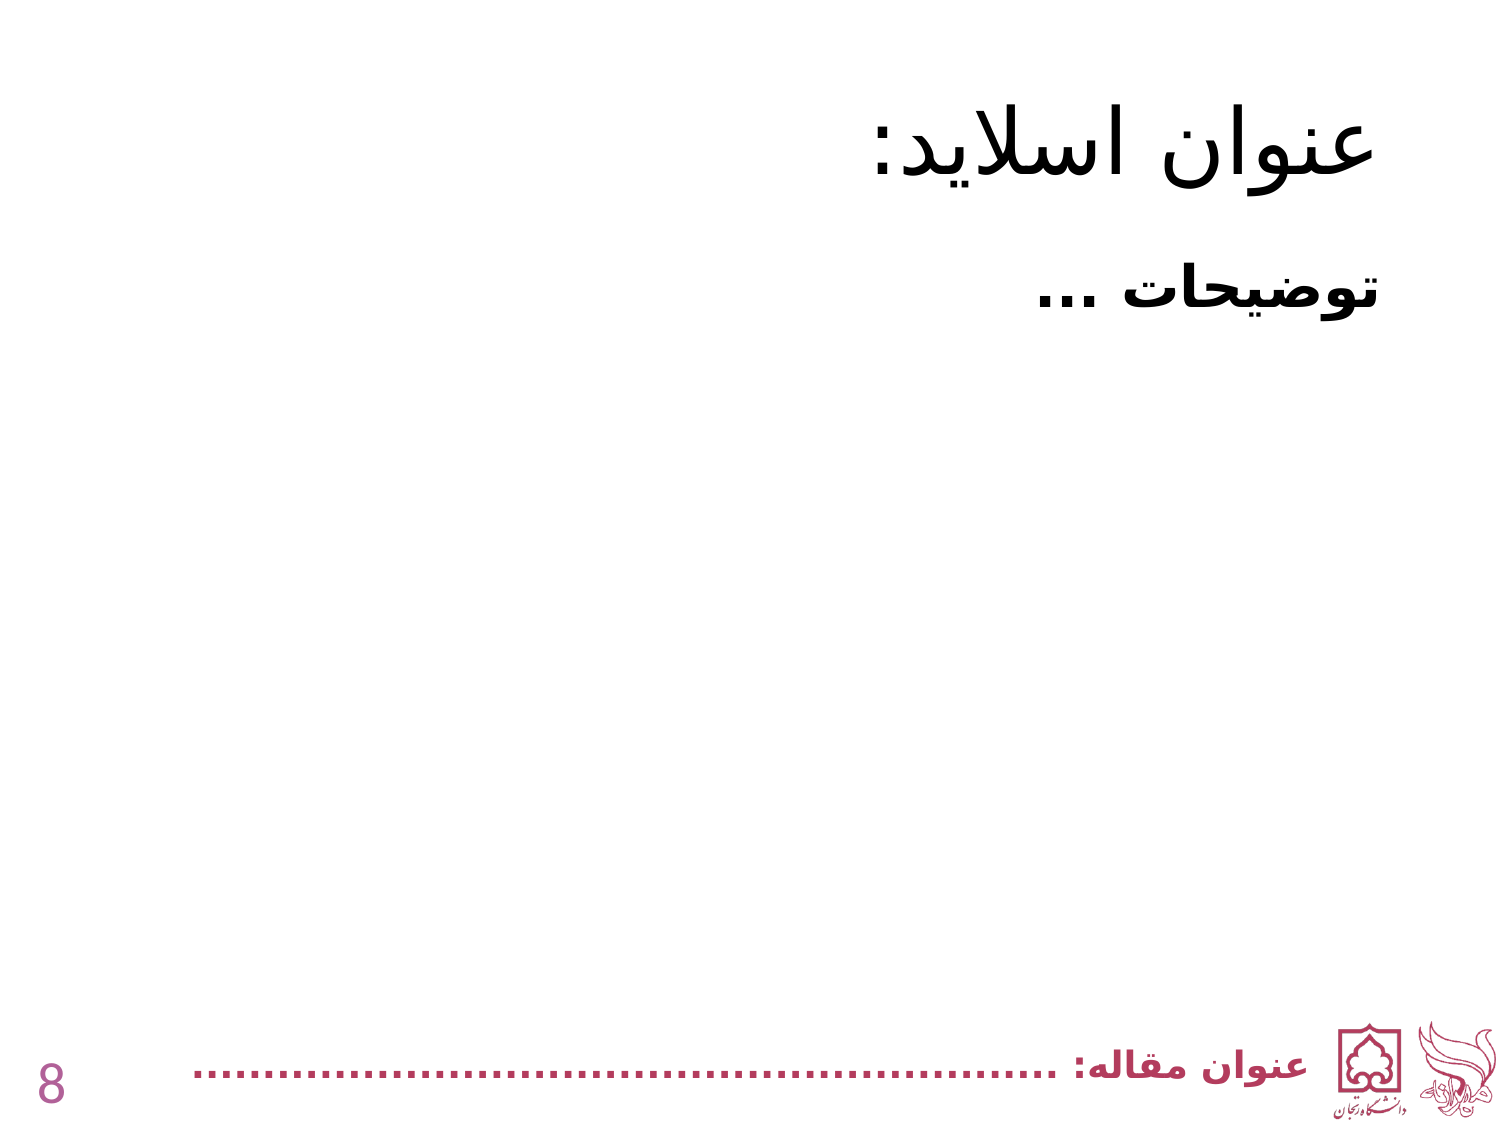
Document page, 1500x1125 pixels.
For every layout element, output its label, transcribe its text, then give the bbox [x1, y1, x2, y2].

title عنوان اسلاید: [103, 59, 1397, 230]
list توضيحات ... [103, 249, 1397, 1014]
picture [1325, 1021, 1500, 1122]
text_box عنوان مقاله: ............................................................. [103, 1033, 1325, 1094]
slide_number 8 [0, 1035, 104, 1125]
